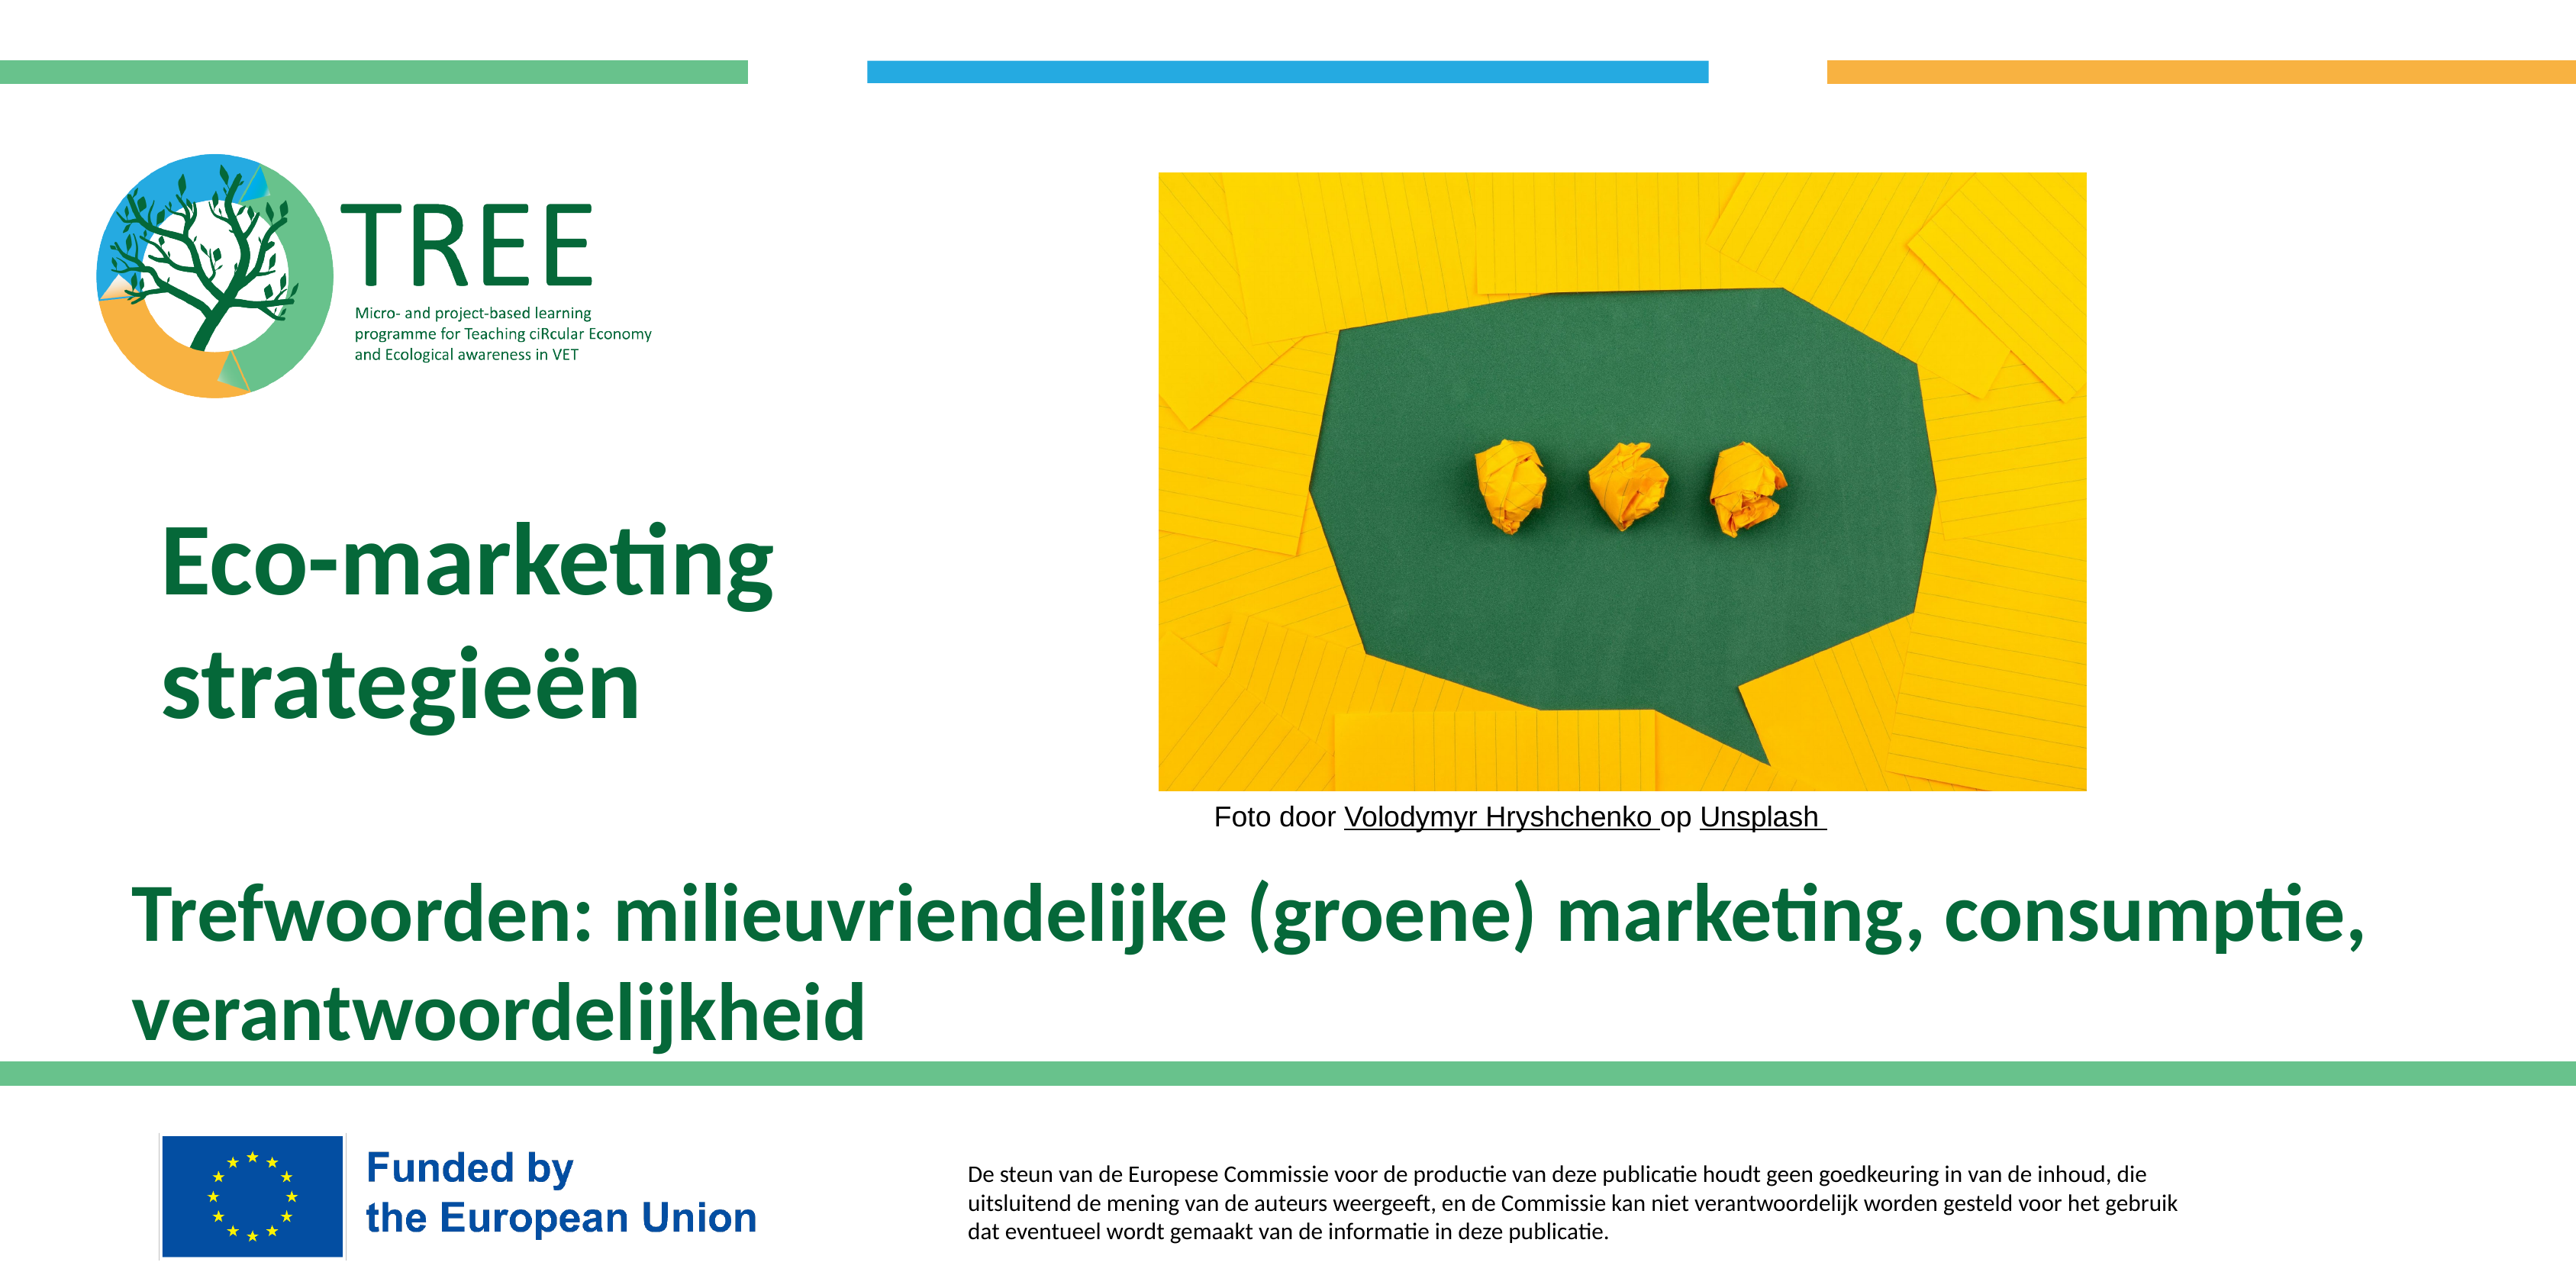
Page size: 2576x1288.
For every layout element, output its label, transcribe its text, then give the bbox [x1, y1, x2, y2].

text_box [0, 60, 748, 83]
picture [1159, 172, 2087, 791]
text_box [867, 60, 1709, 83]
text_box Foto door Volodymyr Hryshchenko op Unsplash [1195, 798, 2074, 842]
text_box [0, 1062, 2576, 1085]
text_box Trefwoorden: milieuvriendelijke (groene) marketing, consumptie, verantwoordelijkheid [113, 848, 2576, 1066]
picture [153, 1129, 801, 1265]
picture [59, 127, 691, 431]
text_box De steun van de Europese Commissie voor de productie van deze publicatie houdt geen goedkeuring in van de inhoud, die uitsluitend de mening van de auteurs weergeeft, en de Commissie kan niet verantwoordelijk worden gesteld voor het gebruik dat eventueel wordt gemaakt van de informatie in deze publicatie. [949, 1149, 2204, 1254]
text_box Eco-marketing strategieën [142, 481, 1155, 749]
text_box [1828, 60, 2576, 83]
